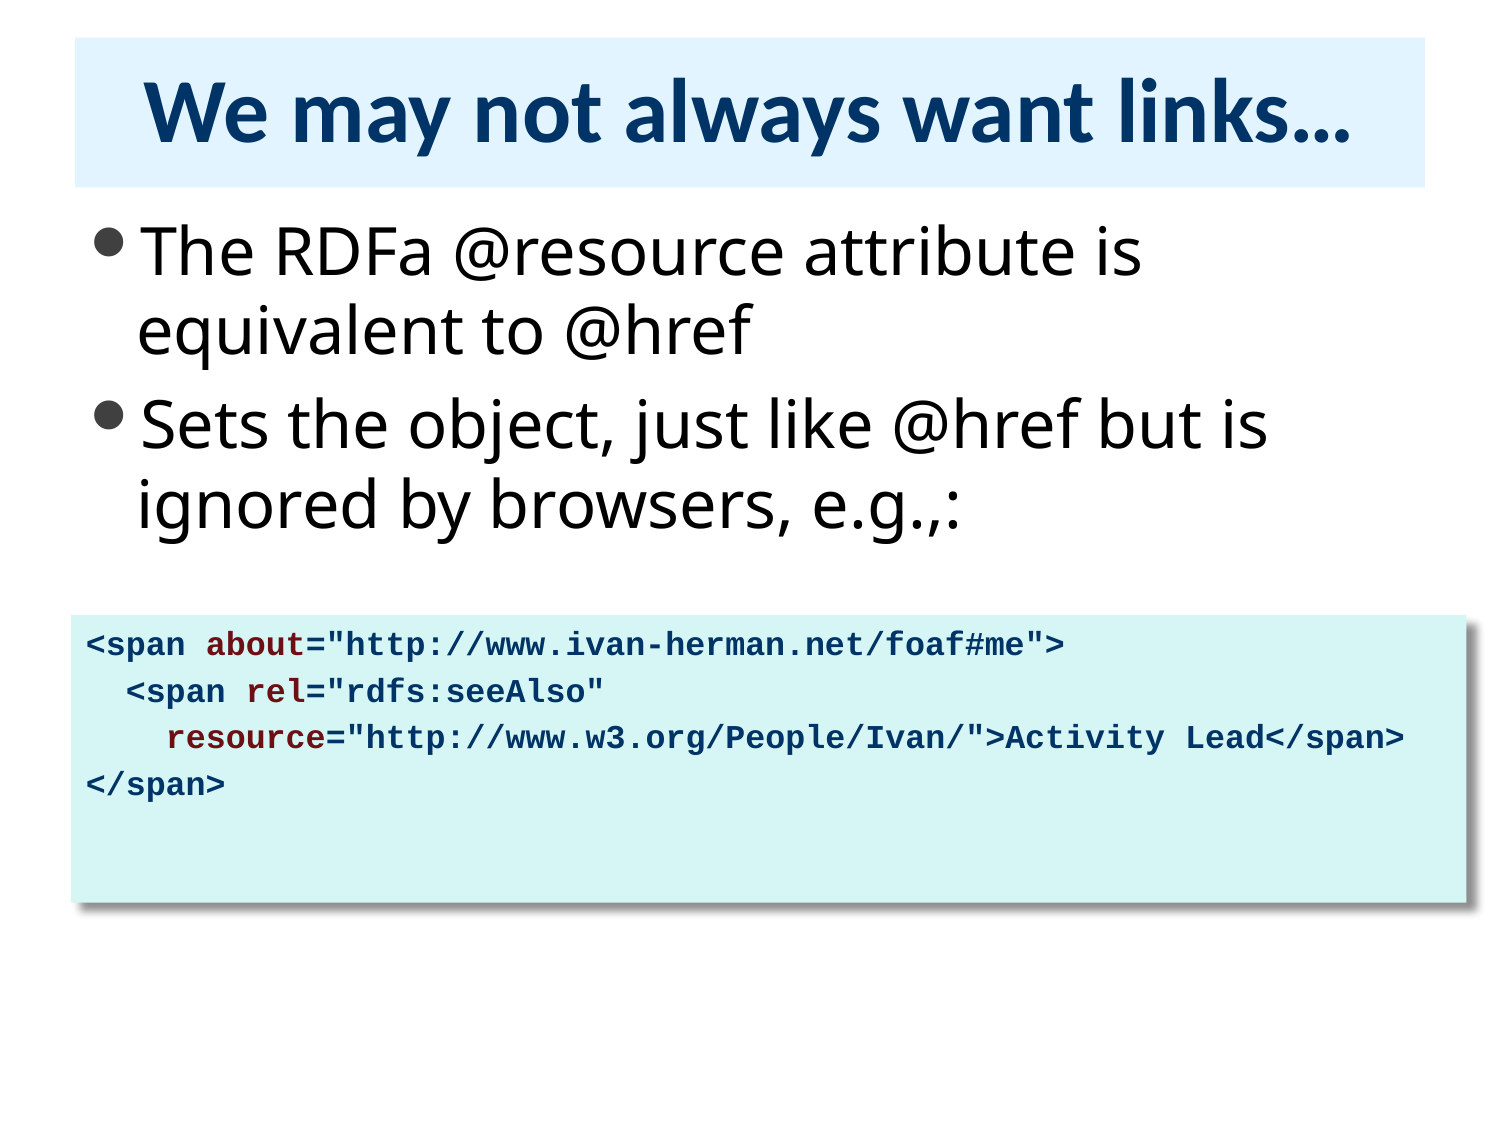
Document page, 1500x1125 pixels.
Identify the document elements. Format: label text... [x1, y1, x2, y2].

list <span about="http://www.ivan-herman.net/foaf#me"> <span rel="rdfs:seeAlso" resource="http://www.w3.org/People/Ivan/">Activity Lead</span> </span> [70, 614, 1467, 903]
title We may not always want links… [75, 37, 1425, 188]
list The RDFa @resource attribute is equivalent to @href Sets the object, just like @href but is ignored by browsers, e.g.,: [75, 200, 1447, 575]
